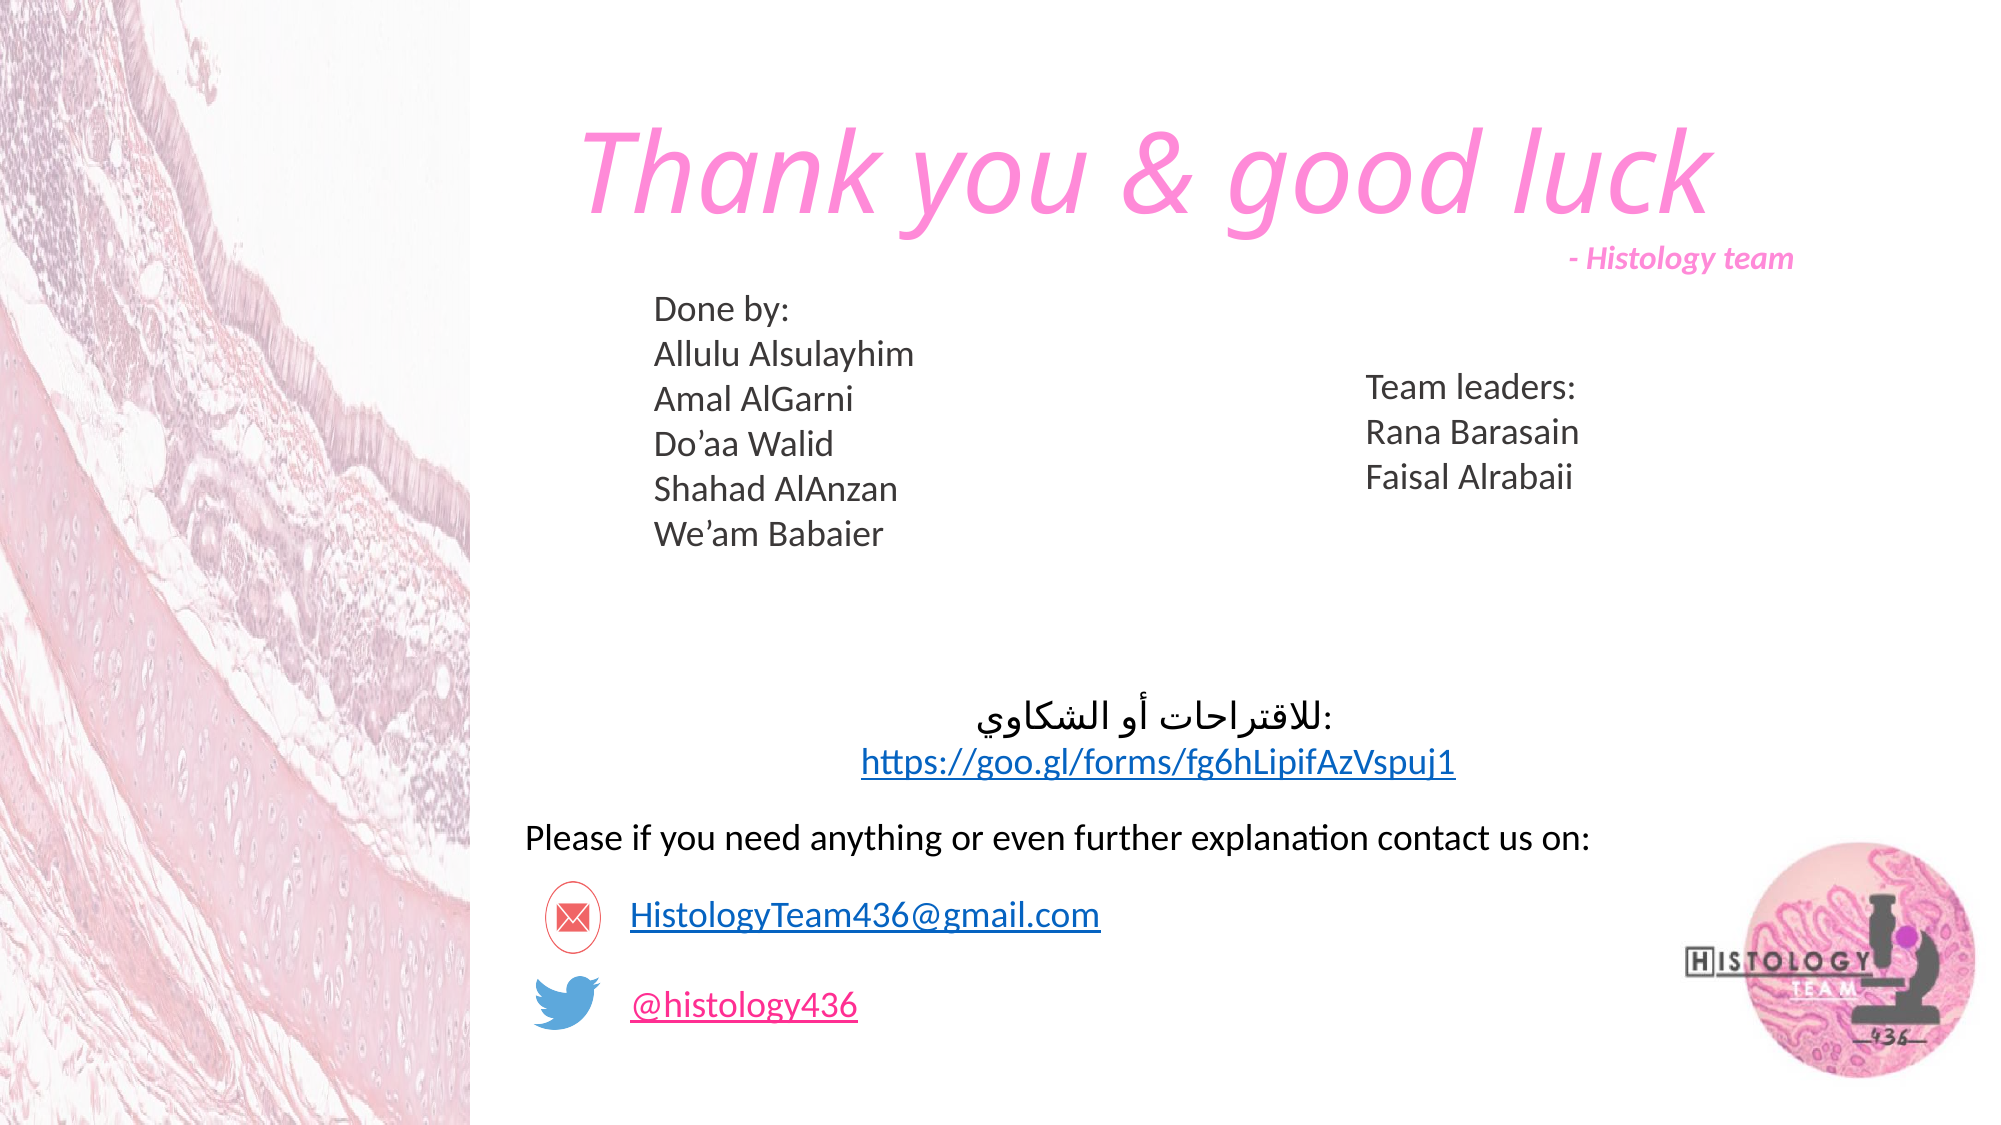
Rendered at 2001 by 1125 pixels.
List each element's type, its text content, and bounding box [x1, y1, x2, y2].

picture [545, 881, 601, 954]
text_box Please if you need anything or even further explanation contact us on: [510, 805, 1728, 911]
text_box Thank you & good luck - Histology team [499, 93, 1818, 284]
picture [1678, 835, 2000, 1125]
picture [0, 0, 470, 1125]
text_box Done by: Allulu Alsulayhim Amal AlGarni Do’aa Walid Shahad AlAnzan We’am Babaier [639, 276, 1065, 561]
text_box للاقتراحات أو الشكاوي: https://goo.gl/forms/fg6hLipifAzVspuj1 [846, 685, 1471, 790]
picture [533, 976, 601, 1030]
text_box Team leaders: Rana Barasain Faisal Alrabaii [1350, 354, 1759, 505]
text_box HistologyTeam436@gmail.com @histology436 [615, 882, 1366, 1078]
